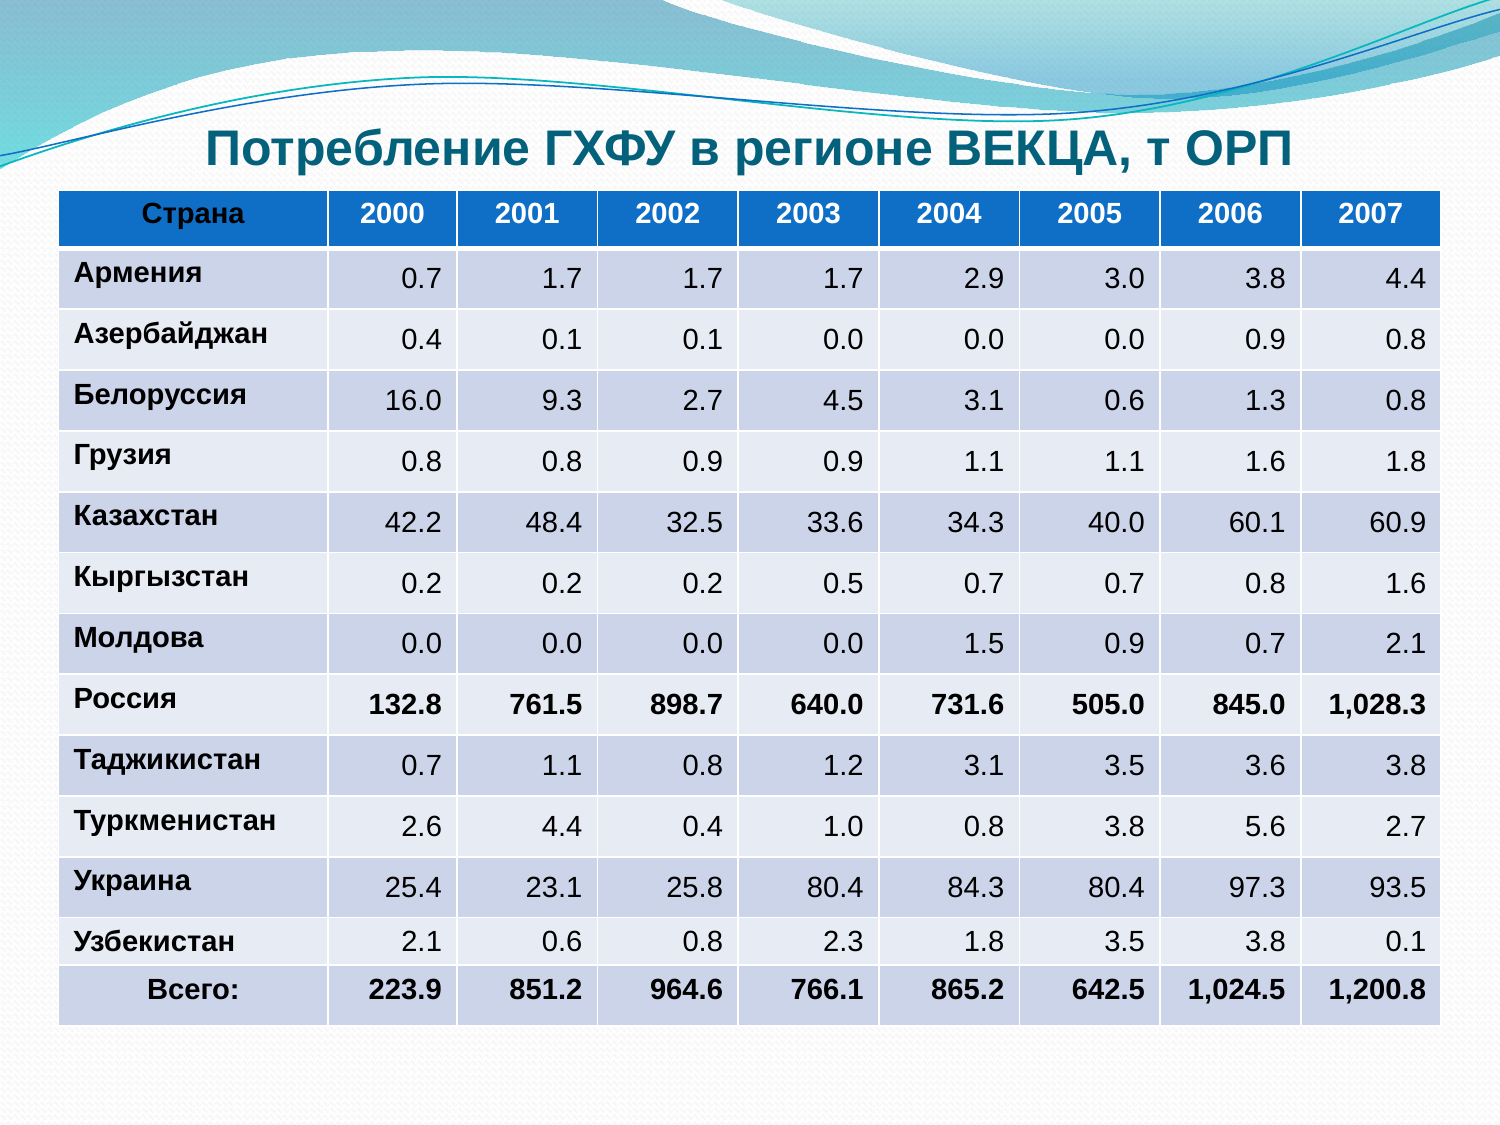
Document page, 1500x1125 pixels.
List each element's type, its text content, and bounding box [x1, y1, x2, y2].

table_cell 2.7 [1302, 797, 1440, 856]
table_cell 34.3 [880, 493, 1019, 552]
table_cell 1,028.3 [1302, 675, 1440, 734]
table_cell 851.2 [458, 966, 597, 1025]
table_cell 1,024.5 [1161, 966, 1300, 1025]
table_cell 132.8 [329, 675, 456, 734]
table_cell 1.6 [1302, 553, 1440, 613]
table_cell 845.0 [1161, 675, 1300, 734]
table_header Страна [59, 191, 327, 246]
table_cell Туркменистан [59, 797, 327, 856]
table_cell 40.0 [1020, 493, 1159, 552]
table_cell 93.5 [1302, 858, 1440, 917]
table_cell 0.9 [739, 432, 878, 491]
table_cell 0.8 [1302, 310, 1440, 369]
table_cell 1.7 [598, 251, 737, 308]
table_cell 0.7 [329, 251, 456, 308]
table_cell 9.3 [458, 371, 597, 430]
table_cell 1.5 [880, 614, 1019, 673]
table_header 2003 [739, 191, 878, 246]
table_cell 761.5 [458, 675, 597, 734]
table_cell 16.0 [329, 371, 456, 430]
table_cell 2.6 [329, 797, 456, 856]
table_cell 48.4 [458, 493, 597, 552]
table_cell 0.2 [598, 553, 737, 613]
table_cell 1.8 [1302, 432, 1440, 491]
table_cell 3.8 [1020, 797, 1159, 856]
table_cell 3.5 [1020, 918, 1159, 964]
table_cell 0.7 [1020, 553, 1159, 613]
table_cell 0.1 [458, 310, 597, 369]
table_cell 865.2 [880, 966, 1019, 1025]
table_cell 1.7 [458, 251, 597, 308]
table_cell 0.0 [458, 614, 597, 673]
table_cell 0.9 [1161, 310, 1300, 369]
table_cell 42.2 [329, 493, 456, 552]
table_cell 5.6 [1161, 797, 1300, 856]
table_cell 97.3 [1161, 858, 1300, 917]
table_cell 898.7 [598, 675, 737, 734]
table_cell 0.8 [329, 432, 456, 491]
table_cell 0.2 [458, 553, 597, 613]
table_cell Кыргызстан [59, 553, 327, 613]
table_cell 0.0 [739, 614, 878, 673]
table_cell 0.4 [329, 310, 456, 369]
title Потребление ГХФУ в регионе ВЕКЦА, т ОРП [74, 115, 1426, 177]
table_cell Таджикистан [59, 736, 327, 795]
table_cell 0.2 [329, 553, 456, 613]
table_cell 505.0 [1020, 675, 1159, 734]
table_cell 1.0 [739, 797, 878, 856]
table_cell Грузия [59, 432, 327, 491]
table_cell 0.8 [598, 736, 737, 795]
table_cell 0.7 [880, 553, 1019, 613]
table_cell 2.7 [598, 371, 737, 430]
table_cell 0.0 [1020, 310, 1159, 369]
table_cell 0.7 [1161, 614, 1300, 673]
table_cell 4.4 [458, 797, 597, 856]
table_cell 766.1 [739, 966, 878, 1025]
table_cell 964.6 [598, 966, 737, 1025]
table_cell 0.0 [329, 614, 456, 673]
table_cell 0.7 [329, 736, 456, 795]
table_header 2004 [880, 191, 1019, 246]
table_cell 1.1 [1020, 432, 1159, 491]
table_cell 0.6 [458, 918, 597, 964]
table_cell 0.4 [598, 797, 737, 856]
table_cell 3.8 [1161, 918, 1300, 964]
table_cell 60.1 [1161, 493, 1300, 552]
table_cell 3.0 [1020, 251, 1159, 308]
table_cell 80.4 [1020, 858, 1159, 917]
table_cell 2.9 [880, 251, 1019, 308]
table_cell 3.8 [1161, 251, 1300, 308]
table_cell 0.9 [1020, 614, 1159, 673]
table_cell 731.6 [880, 675, 1019, 734]
table_header 2002 [598, 191, 737, 246]
table_cell 4.4 [1302, 251, 1440, 308]
table_cell 60.9 [1302, 493, 1440, 552]
table_cell 0.8 [598, 918, 737, 964]
table_cell 0.0 [598, 614, 737, 673]
table_cell 2.1 [329, 918, 456, 964]
table_cell Азербайджан [59, 310, 327, 369]
table_header 2000 [329, 191, 456, 246]
table_cell 642.5 [1020, 966, 1159, 1025]
table_cell 0.5 [739, 553, 878, 613]
table_cell 0.1 [598, 310, 737, 369]
table_cell Армения [59, 251, 327, 308]
table_cell Белоруссия [59, 371, 327, 430]
table_cell Украина [59, 858, 327, 917]
table_cell 23.1 [458, 858, 597, 917]
table_cell 223.9 [329, 966, 456, 1025]
table_cell Казахстан [59, 493, 327, 552]
table_cell 640.0 [739, 675, 878, 734]
table_cell 33.6 [739, 493, 878, 552]
table_cell 80.4 [739, 858, 878, 917]
table_cell 0.0 [739, 310, 878, 369]
table_cell 3.1 [880, 736, 1019, 795]
table_cell 0.8 [458, 432, 597, 491]
table_cell Узбекистан [59, 918, 327, 964]
table_cell 1.1 [458, 736, 597, 795]
table_cell 32.5 [598, 493, 737, 552]
table_cell 0.8 [880, 797, 1019, 856]
table_cell 84.3 [880, 858, 1019, 917]
table_cell 3.5 [1020, 736, 1159, 795]
table_cell 1.3 [1161, 371, 1300, 430]
table_cell 25.4 [329, 858, 456, 917]
table_cell Россия [59, 675, 327, 734]
table_cell 25.8 [598, 858, 737, 917]
table_header 2006 [1161, 191, 1300, 246]
table_cell 0.8 [1302, 371, 1440, 430]
table_cell 3.6 [1161, 736, 1300, 795]
table_cell 1,200.8 [1302, 966, 1440, 1025]
table_cell 0.8 [1161, 553, 1300, 613]
table_cell 2.1 [1302, 614, 1440, 673]
table_cell 0.6 [1020, 371, 1159, 430]
table_cell 0.9 [598, 432, 737, 491]
table_cell 1.2 [739, 736, 878, 795]
table_cell Всего: [59, 966, 327, 1025]
table_cell 3.1 [880, 371, 1019, 430]
table_cell 1.1 [880, 432, 1019, 491]
table_cell 2.3 [739, 918, 878, 964]
table_cell 1.8 [880, 918, 1019, 964]
table_cell Молдова [59, 614, 327, 673]
table_cell 0.0 [880, 310, 1019, 369]
table_header 2005 [1020, 191, 1159, 246]
table_header 2001 [458, 191, 597, 246]
table_cell 4.5 [739, 371, 878, 430]
table_header 2007 [1302, 191, 1440, 246]
table_cell 1.6 [1161, 432, 1300, 491]
table_cell 0.1 [1302, 918, 1440, 964]
table_cell 3.8 [1302, 736, 1440, 795]
table_cell 1.7 [739, 251, 878, 308]
